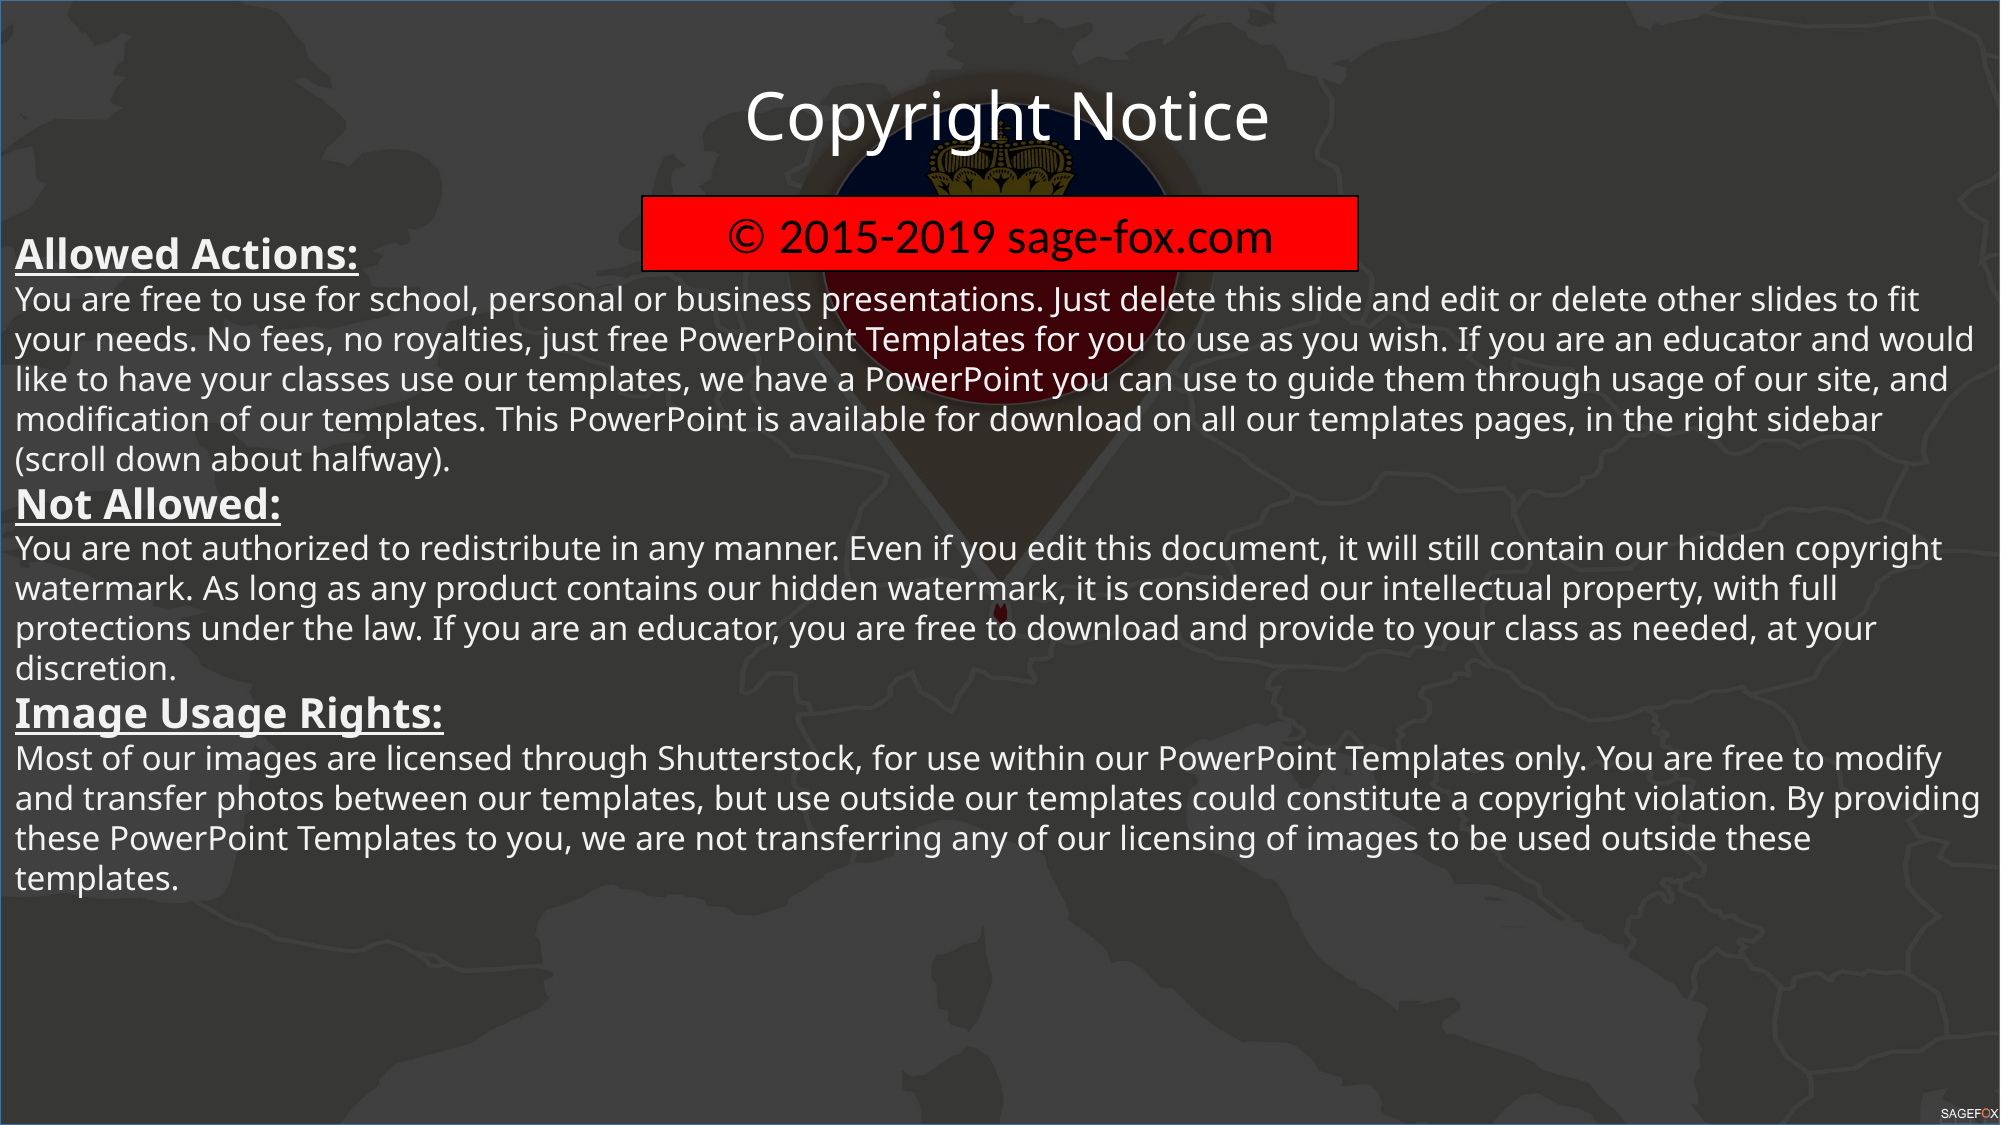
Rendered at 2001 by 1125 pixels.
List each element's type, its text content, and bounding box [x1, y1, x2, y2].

title Copyright Notice [493, 60, 1524, 178]
text_box Allowed Actions: You are free to use for school, personal or business presentations. Just delete this slide and edit or delete other slides to fit your needs. No fees, no royalties, just free PowerPoint Templates for you to use as you wish. If you are an educator and would like to have your classes use our templates, we have a PowerPoint you can use to guide them through usage of our site, and modification of our templates. This PowerPoint is available for download on all our templates pages, in the right sidebar (scroll down about halfway). Not Allowed: You are not authorized to redistribute in any manner. Even if you edit this document, it will still contain our hidden copyright watermark. As long as any product contains our hidden watermark, it is considered our intellectual property, with full protections under the law. If you are an educator, you are free to download and provide to your class as needed, at your discretion. Image Usage Rights: Most of our images are licensed through Shutterstock, for use within our PowerPoint Templates only. You are free to modify and transfer photos between our templates, but use outside our templates could constitute a copyright violation. By providing these PowerPoint Templates to you, we are not transferring any of our licensing of images to be used outside these templates. [0, 0, 2000, 1125]
text_box © 2015-2019 sage-fox.com [641, 196, 1358, 272]
